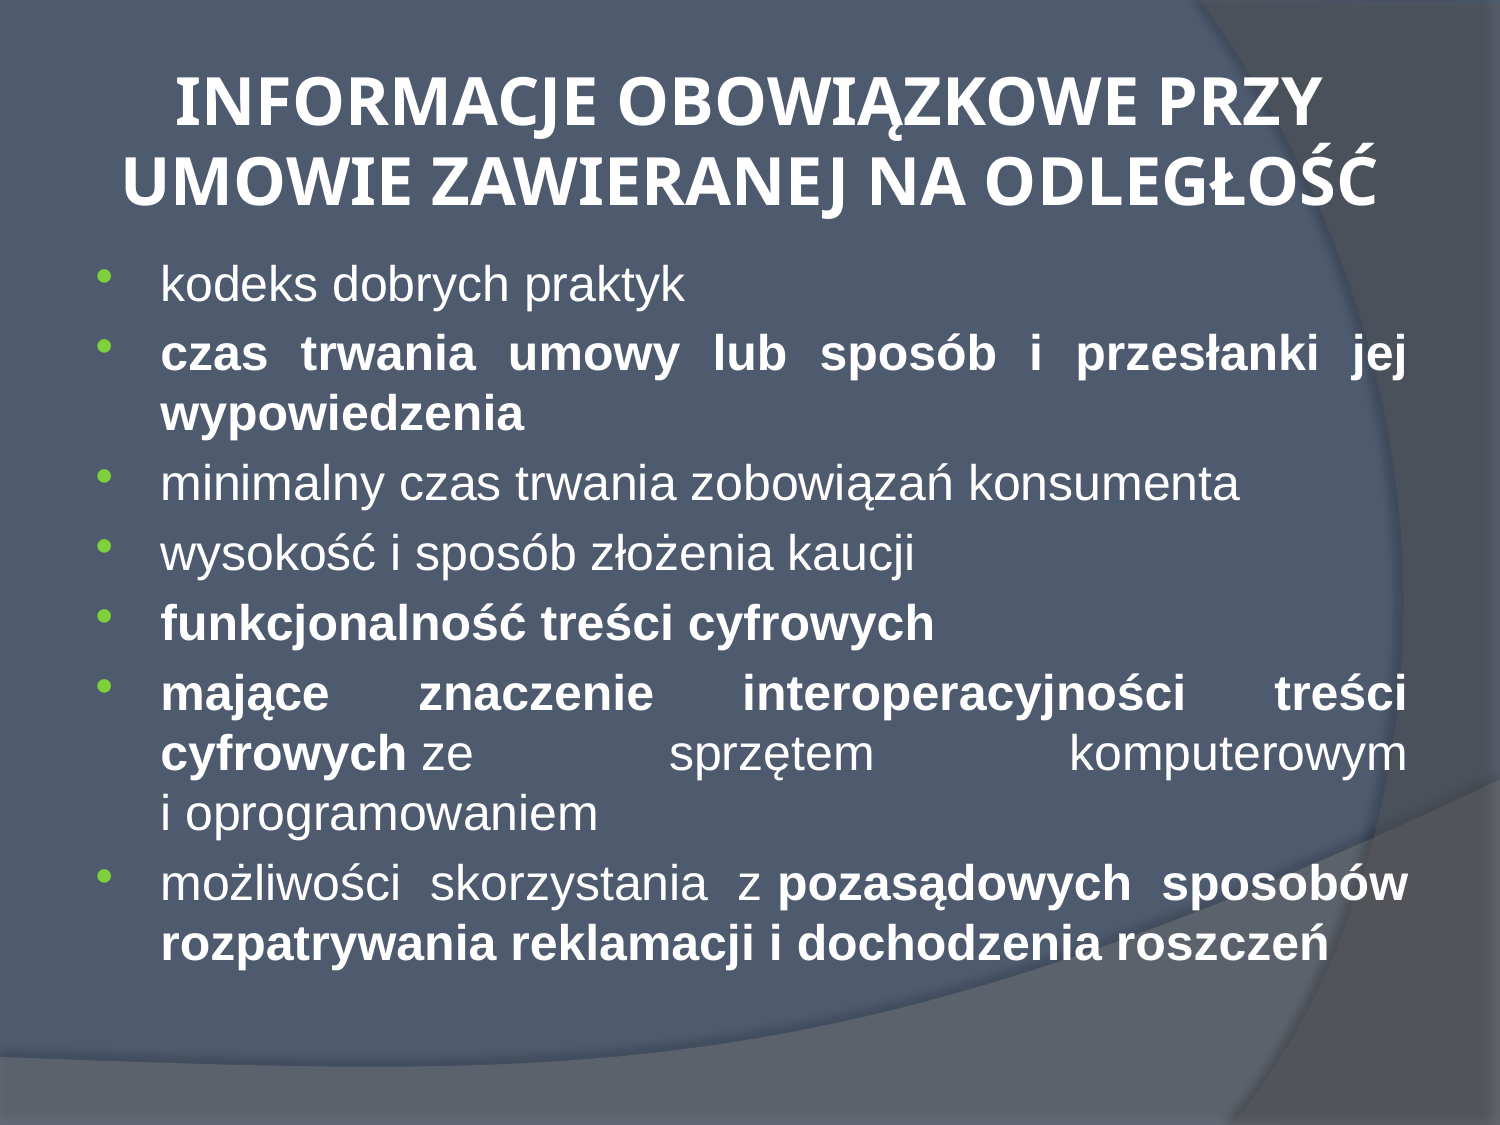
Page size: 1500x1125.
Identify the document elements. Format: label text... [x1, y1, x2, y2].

title INFORMACJE OBOWIĄZKOWE PRZY UMOWIE ZAWIERANEJ NA ODLEGŁOŚĆ [100, 35, 1400, 243]
list kodeks dobrych praktyk czas trwania umowy lub sposób i przesłanki jej wypowiedzenia minimalny czas trwania zobowiązań konsumenta wysokość i sposób złożenia kaucji funkcjonalność treści cyfrowych mające znaczenie interoperacyjności treści cyfrowych ze sprzętem komputerowym i oprogramowaniem możliwości skorzystania z pozasądowych sposobów rozpatrywania reklamacji i dochodzenia roszczeń [76, 243, 1424, 1071]
